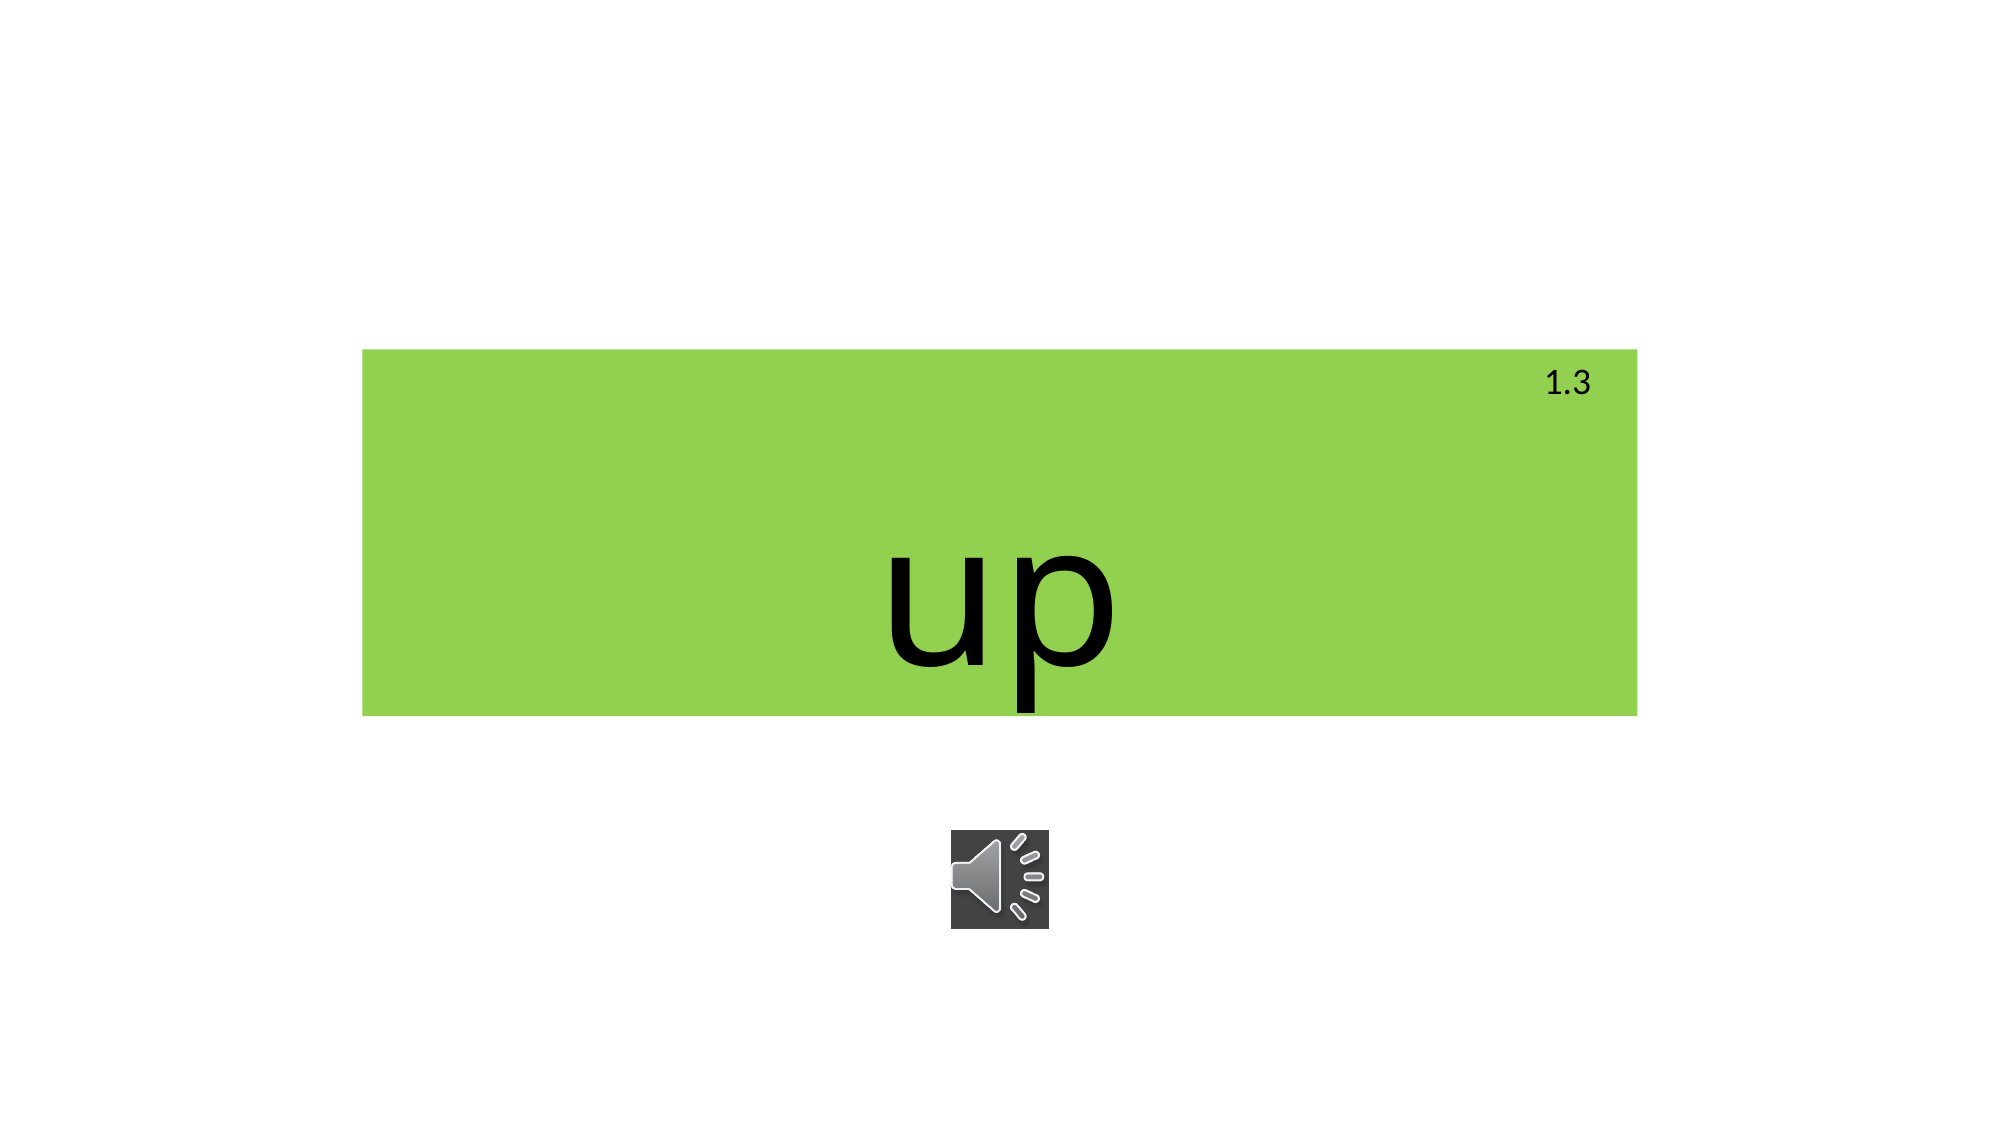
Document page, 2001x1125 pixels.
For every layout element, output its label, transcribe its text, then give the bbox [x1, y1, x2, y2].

title up [362, 349, 1638, 717]
text_box 1.3 [1529, 349, 1781, 410]
picture [949, 829, 1050, 930]
